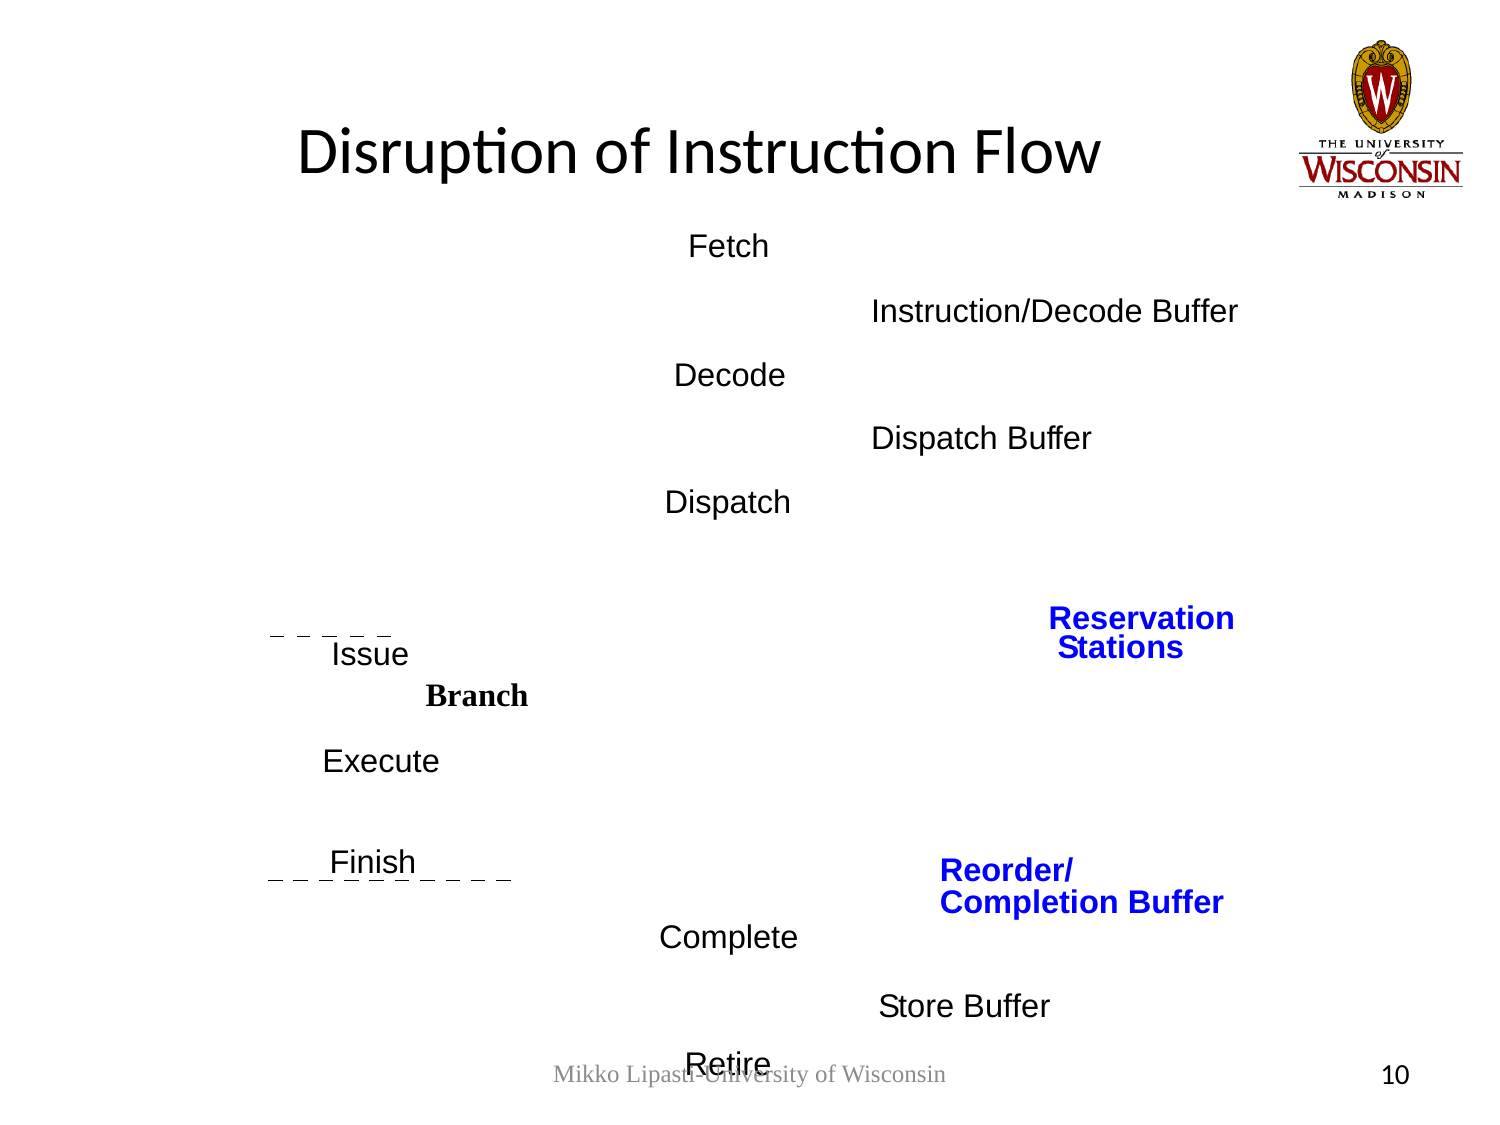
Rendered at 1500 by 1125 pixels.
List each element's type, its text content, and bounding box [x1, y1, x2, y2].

picture [1299, 37, 1463, 200]
picture [249, 209, 1250, 1101]
title Disruption of Instruction Flow [37, 84, 1363, 210]
slide_number 10 [1253, 1042, 1425, 1103]
